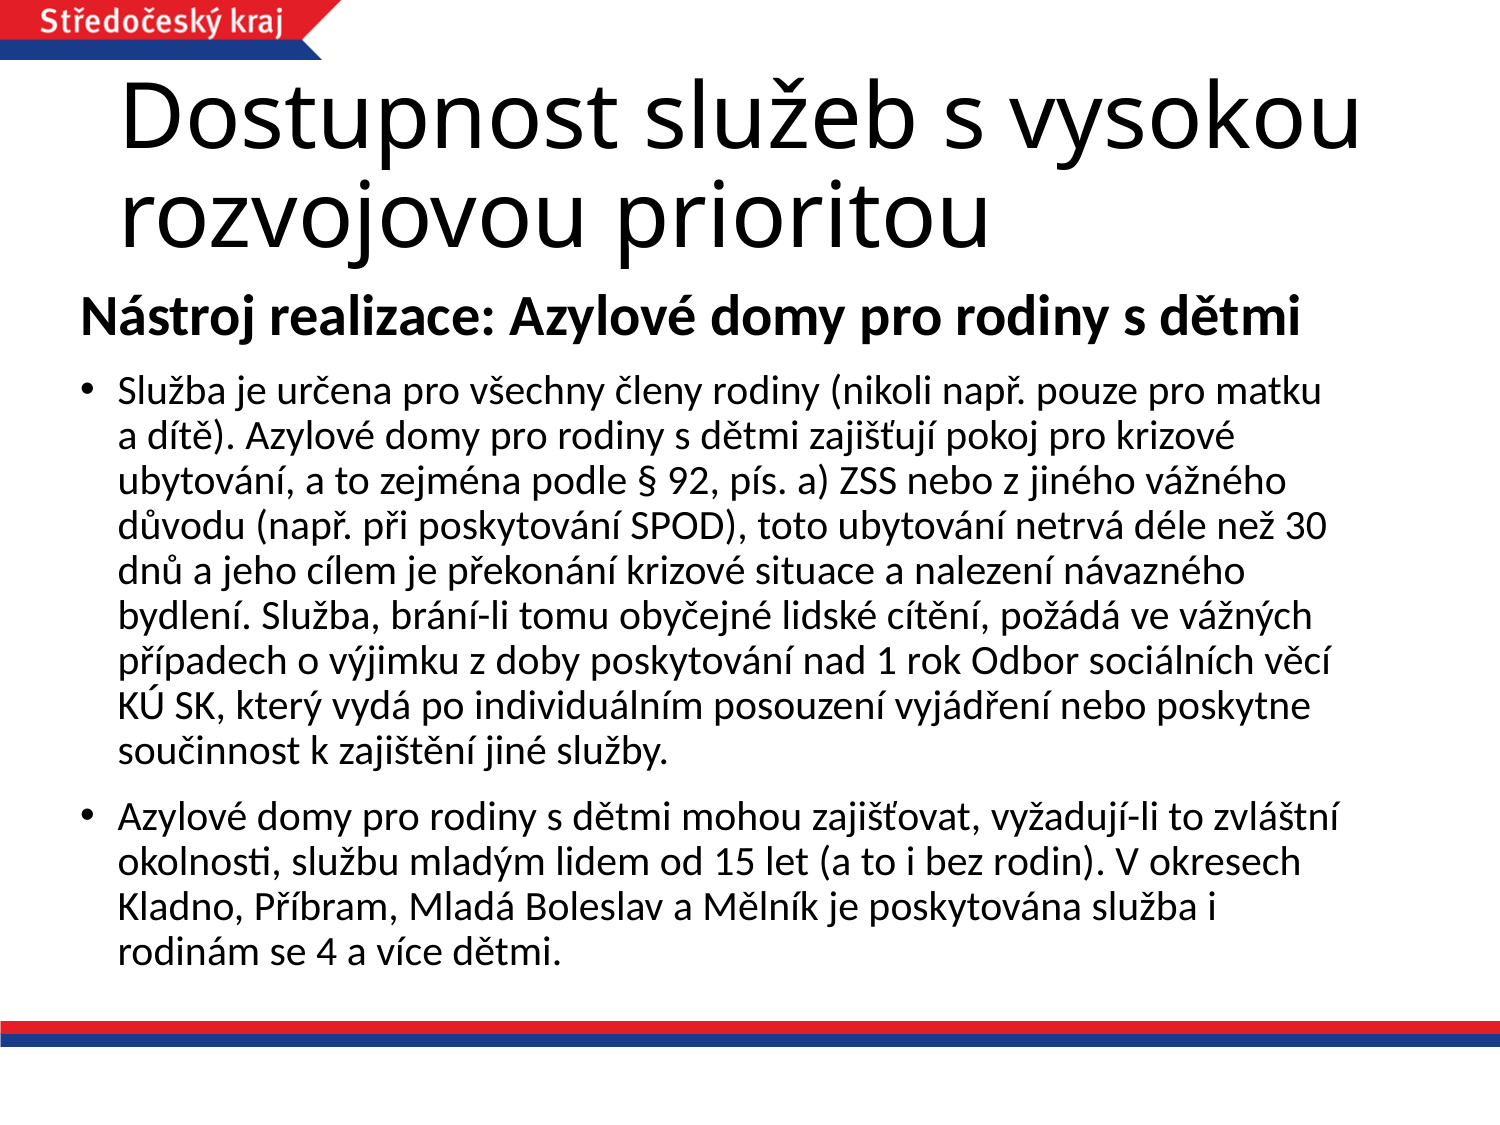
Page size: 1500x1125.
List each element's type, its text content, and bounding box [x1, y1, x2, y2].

picture [0, 1021, 1500, 1047]
title Dostupnost služeb s vysokou rozvojovou prioritou [103, 59, 1397, 278]
list Nástroj realizace: Azylové domy pro rodiny s dětmi Služba je určena pro všechny členy rodiny (nikoli např. pouze pro matku a dítě). Azylové domy pro rodiny s dětmi zajišťují pokoj pro krizové ubytování, a to zejména podle § 92, pís. a) ZSS nebo z jiného vážného důvodu (např. při poskytování SPOD), toto ubytování netrvá déle než 30 dnů a jeho cílem je překonání krizové situace a nalezení návazného bydlení. Služba, brání-li tomu obyčejné lidské cítění, požádá ve vážných případech o výjimku z doby poskytování nad 1 rok Odbor sociálních věcí KÚ SK, který vydá po individuálním posouzení vyjádření nebo poskytne součinnost k zajištění jiné služby. Azylové domy pro rodiny s dětmi mohou zajišťovat, vyžadují-li to zvláštní okolnosti, službu mladým lidem od 15 let (a to i bez rodin). V okresech Kladno, Příbram, Mladá Boleslav a Mělník je poskytována služba i rodinám se 4 a více dětmi. [64, 277, 1359, 992]
picture [0, 0, 342, 60]
